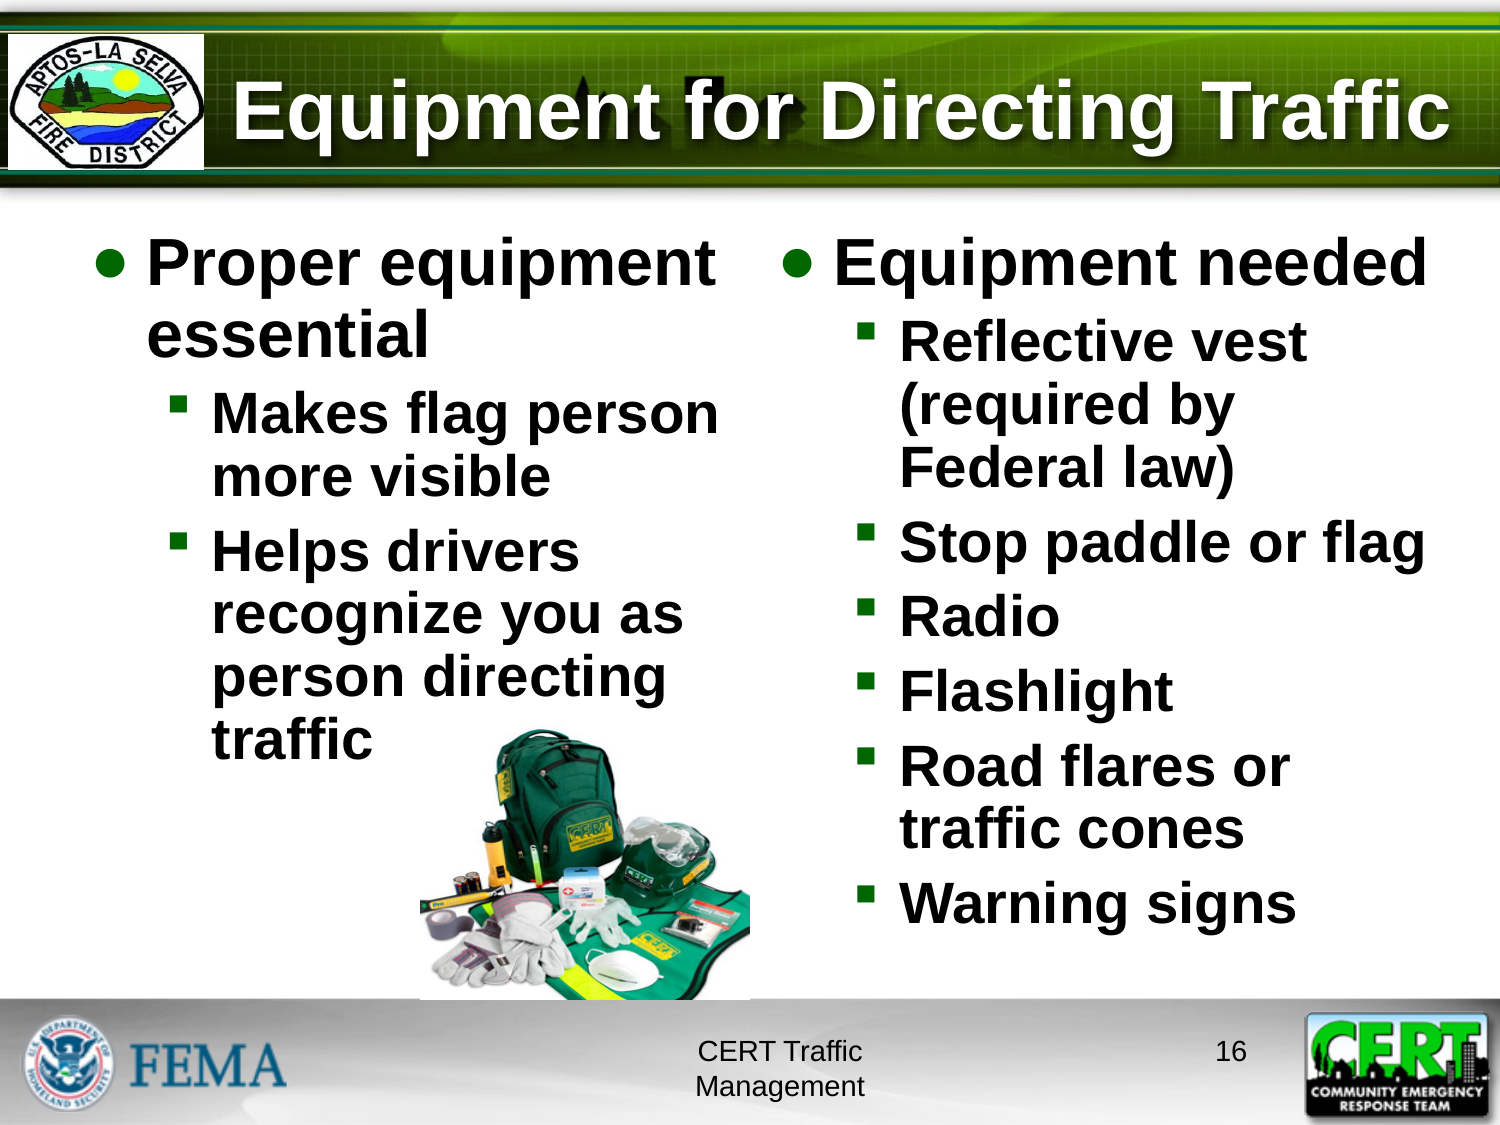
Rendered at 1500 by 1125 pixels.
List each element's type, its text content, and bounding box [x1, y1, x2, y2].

list Equipment needed Reflective vest (required by Federal law) Stop paddle or flag Radio Flashlight Road flares or traffic cones Warning signs [762, 220, 1475, 963]
list Proper equipment essential Makes flag person more visible Helps drivers recognize you as person directing traffic [75, 220, 738, 963]
picture [0, 0, 1500, 1125]
footer CERT Traffic Management [672, 1024, 888, 1103]
slide_number 15 [912, 1024, 1263, 1103]
title Equipment for Directing Traffic [216, 50, 1488, 163]
